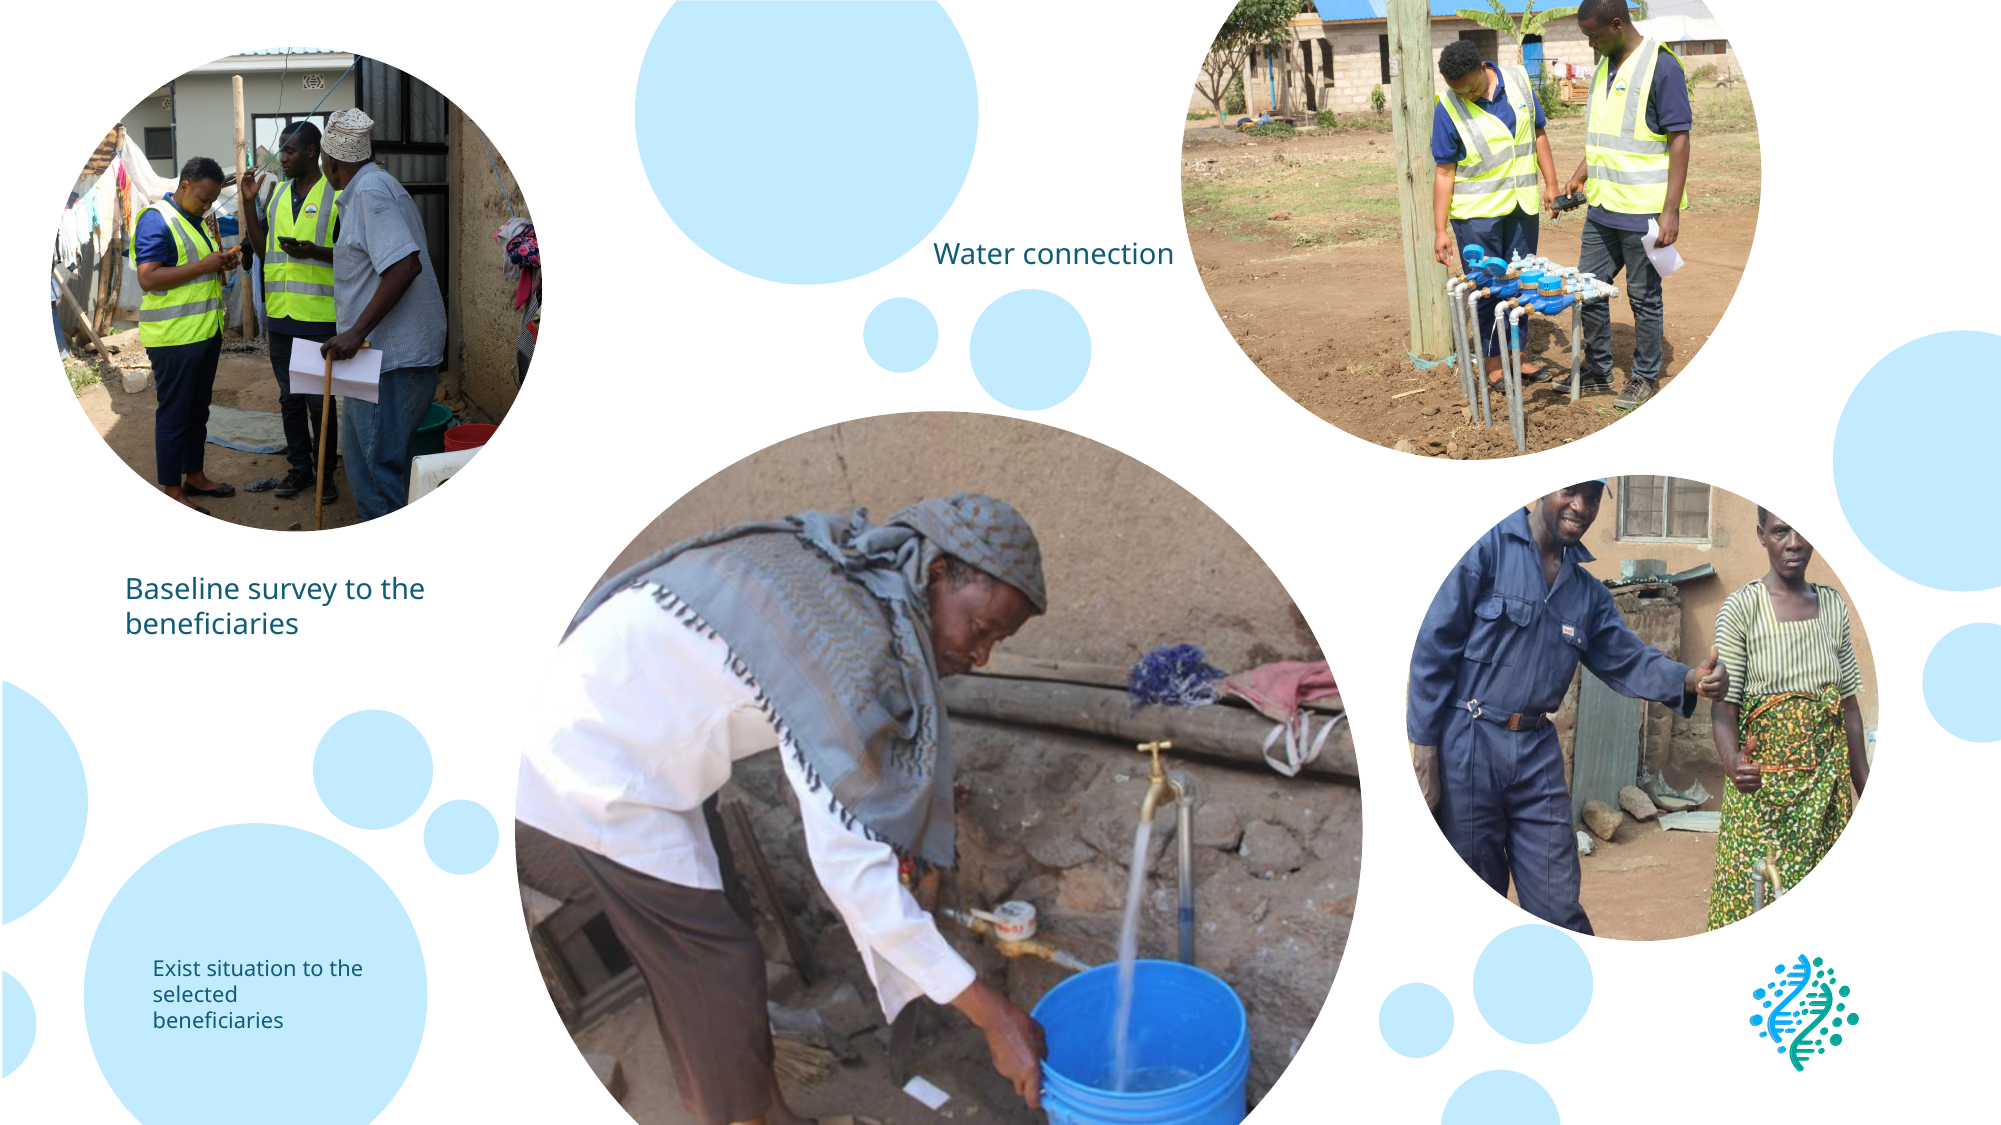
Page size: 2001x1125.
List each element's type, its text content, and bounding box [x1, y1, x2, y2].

text_box [1405, 473, 1880, 943]
picture [1749, 954, 1859, 1073]
picture [50, 0, 1762, 1125]
list Exist situation to the selected beneficiaries [137, 947, 386, 1041]
list Baseline survey to the beneficiaries [109, 562, 515, 622]
text_box Water connection [918, 227, 1180, 282]
